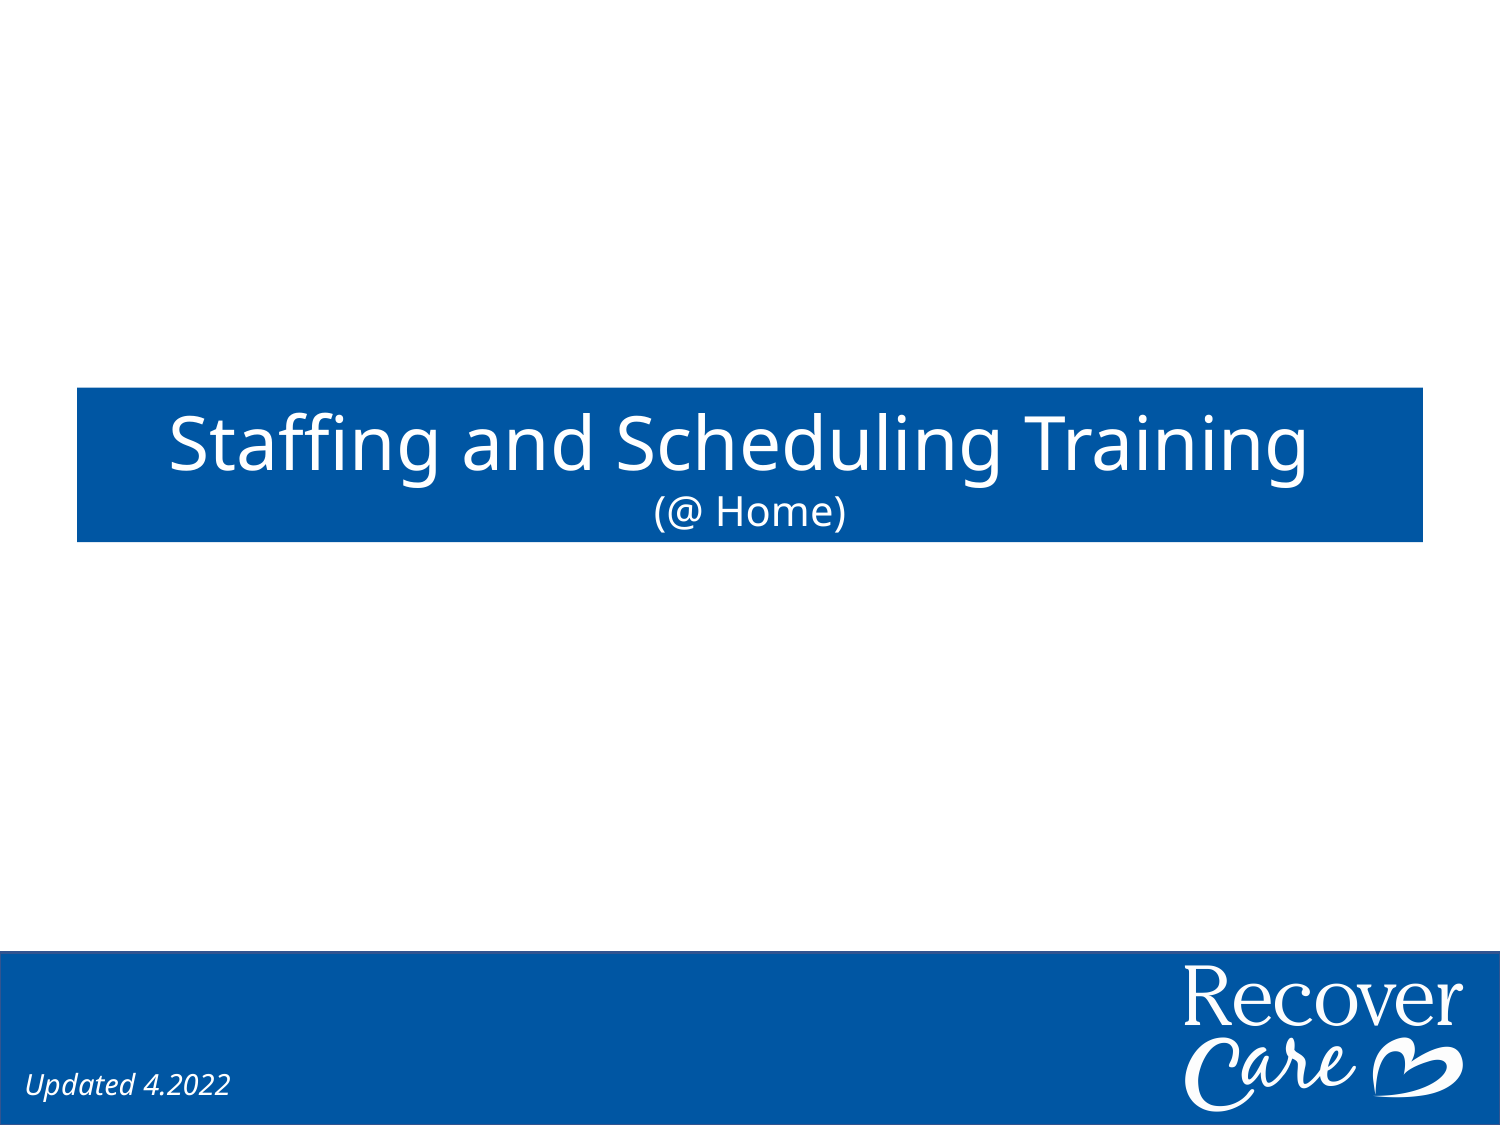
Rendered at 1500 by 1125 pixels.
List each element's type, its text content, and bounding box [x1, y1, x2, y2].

picture [1148, 946, 1500, 1125]
text_box Updated 4.2022 [9, 1058, 559, 1109]
text_box Staffing and Scheduling Training (@ Home) [77, 387, 1423, 543]
